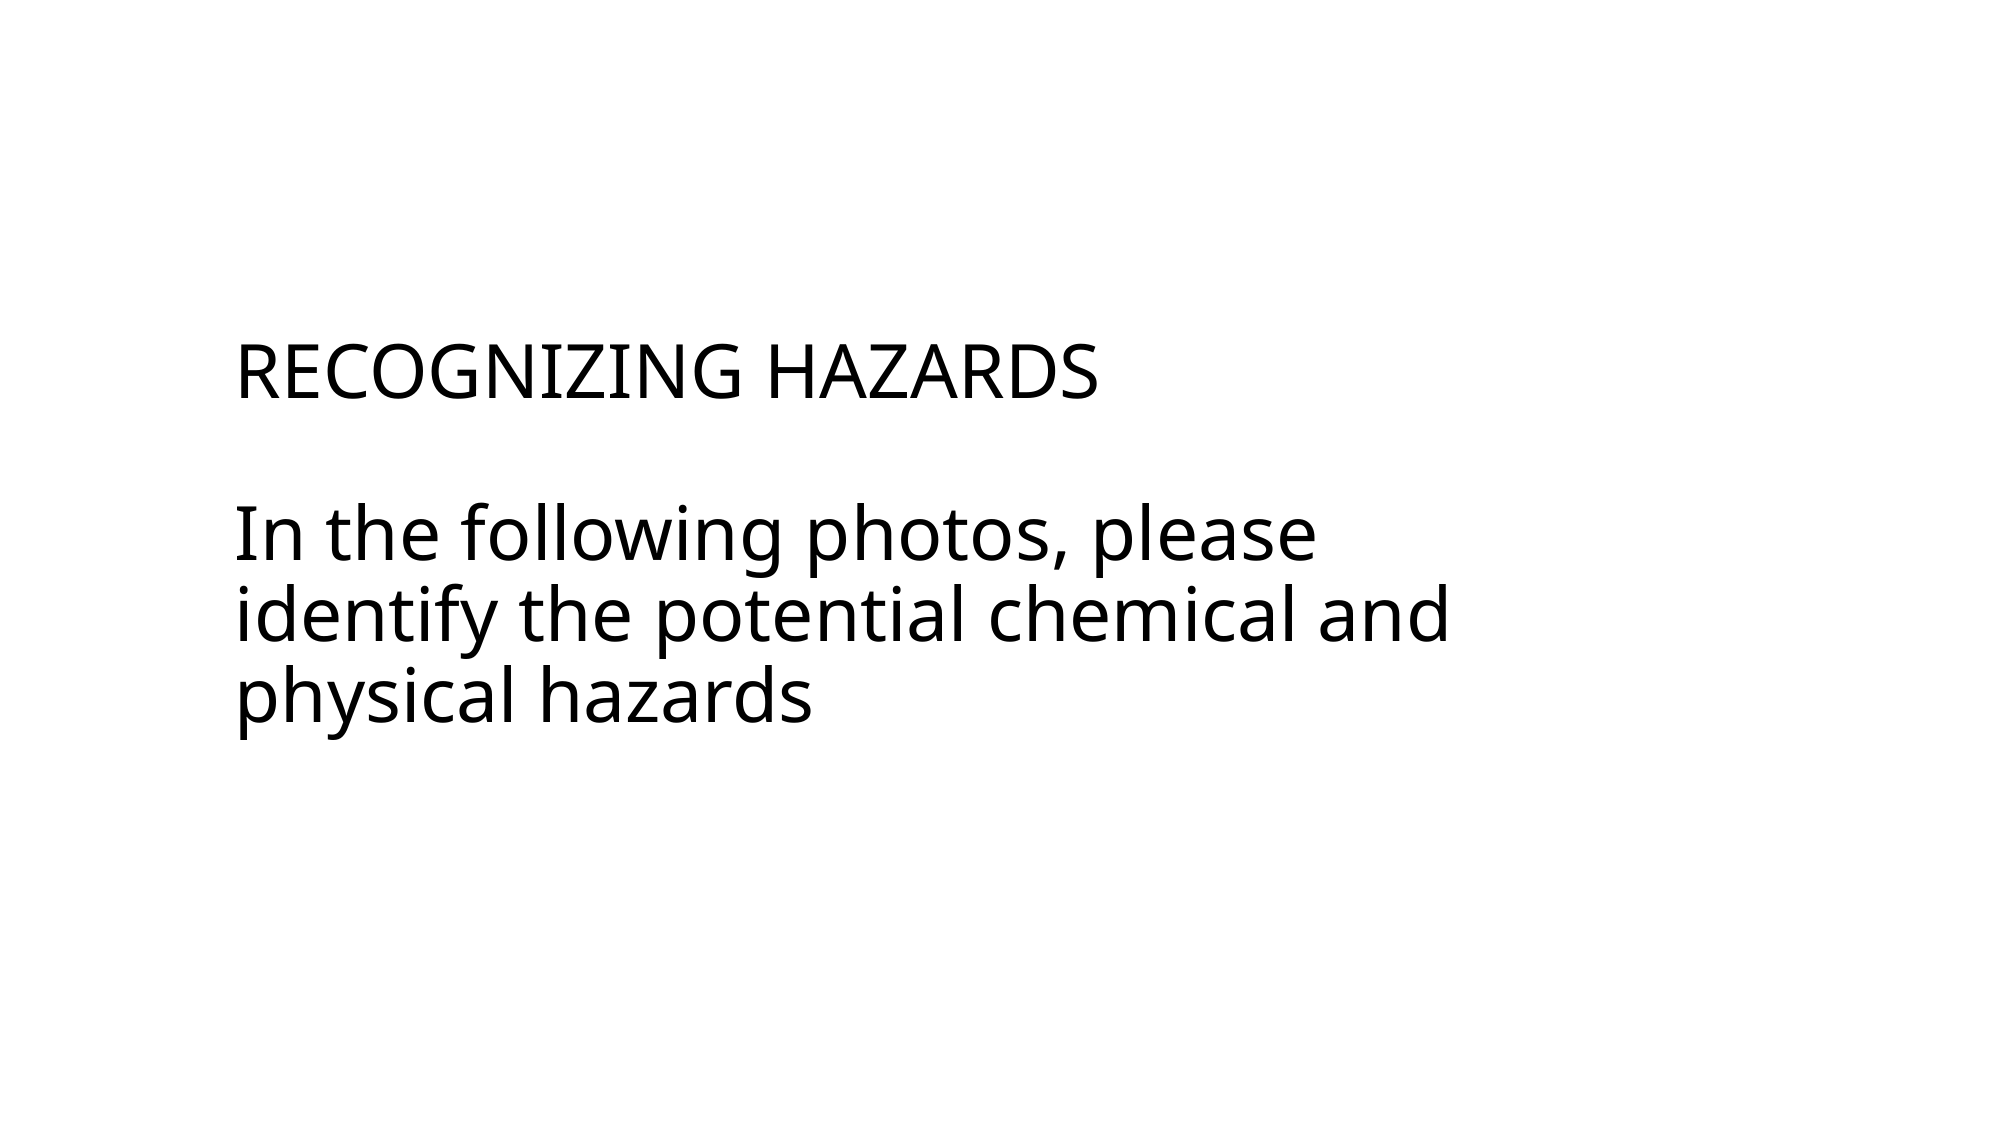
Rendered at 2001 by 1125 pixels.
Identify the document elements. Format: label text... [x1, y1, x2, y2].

title RECOGNIZING HAZARDS In the following photos, please identify the potential chemical and physical hazards [219, 302, 1514, 771]
